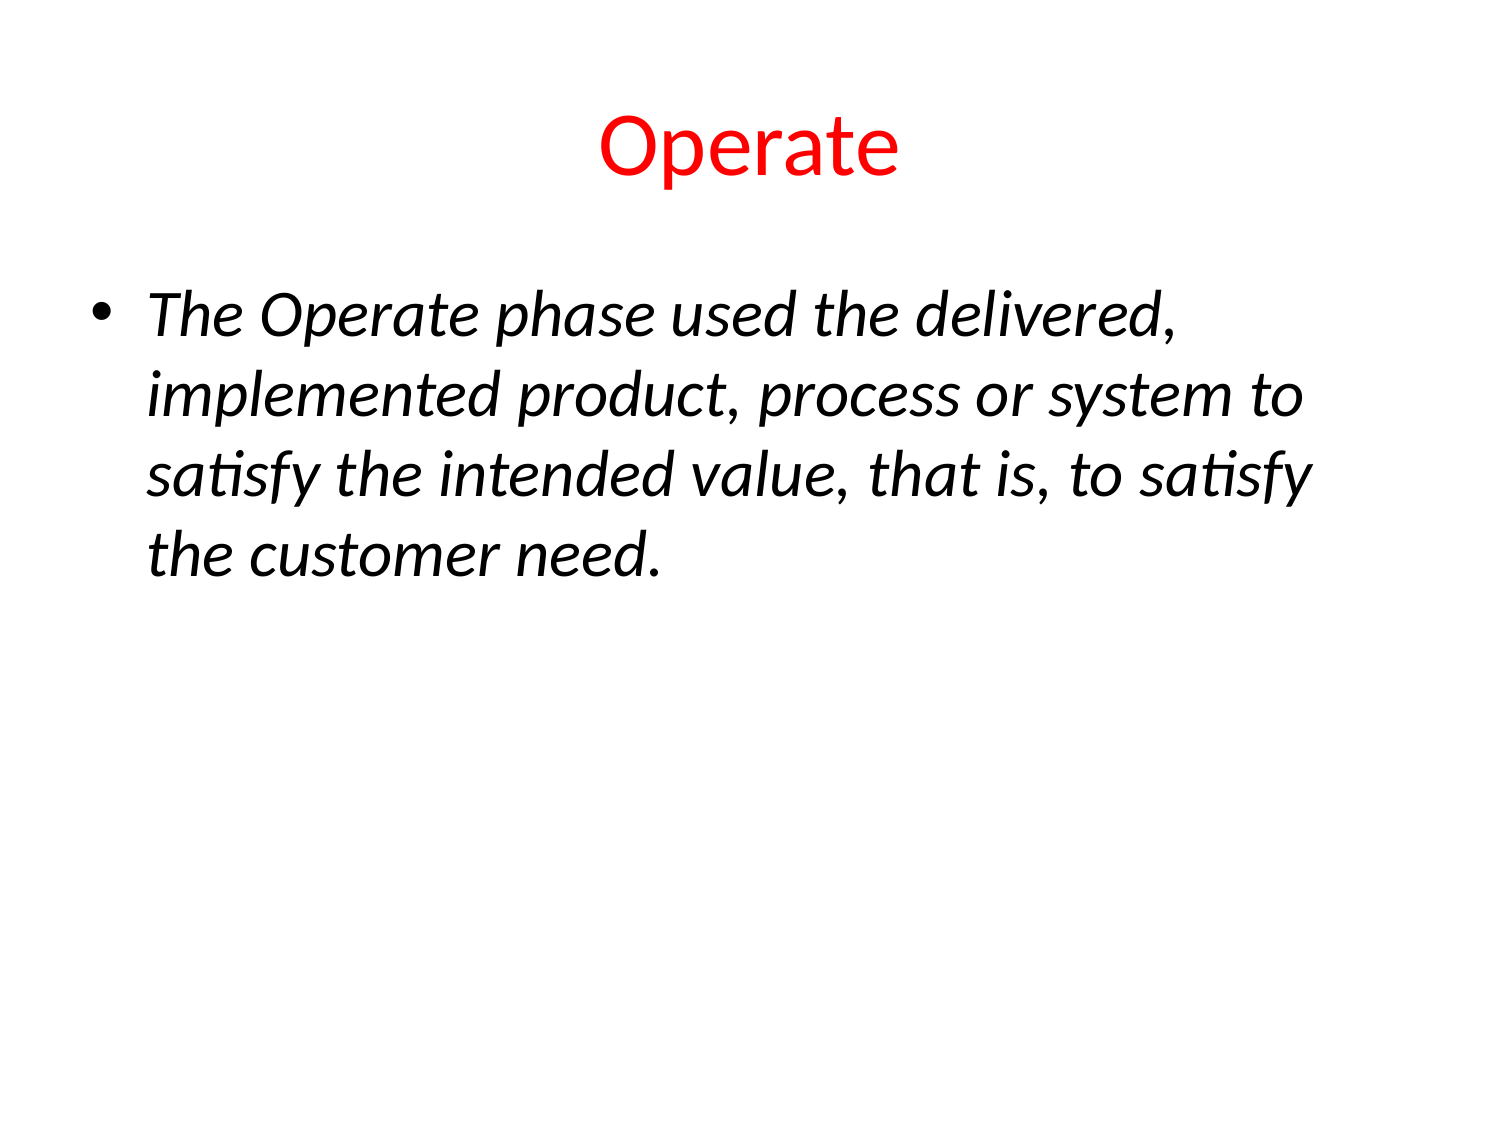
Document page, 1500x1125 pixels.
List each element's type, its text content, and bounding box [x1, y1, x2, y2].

list The Operate phase used the delivered, implemented product, process or system to satisfy the intended value, that is, to satisfy the customer need. [75, 262, 1425, 1005]
title Operate [75, 45, 1425, 233]
